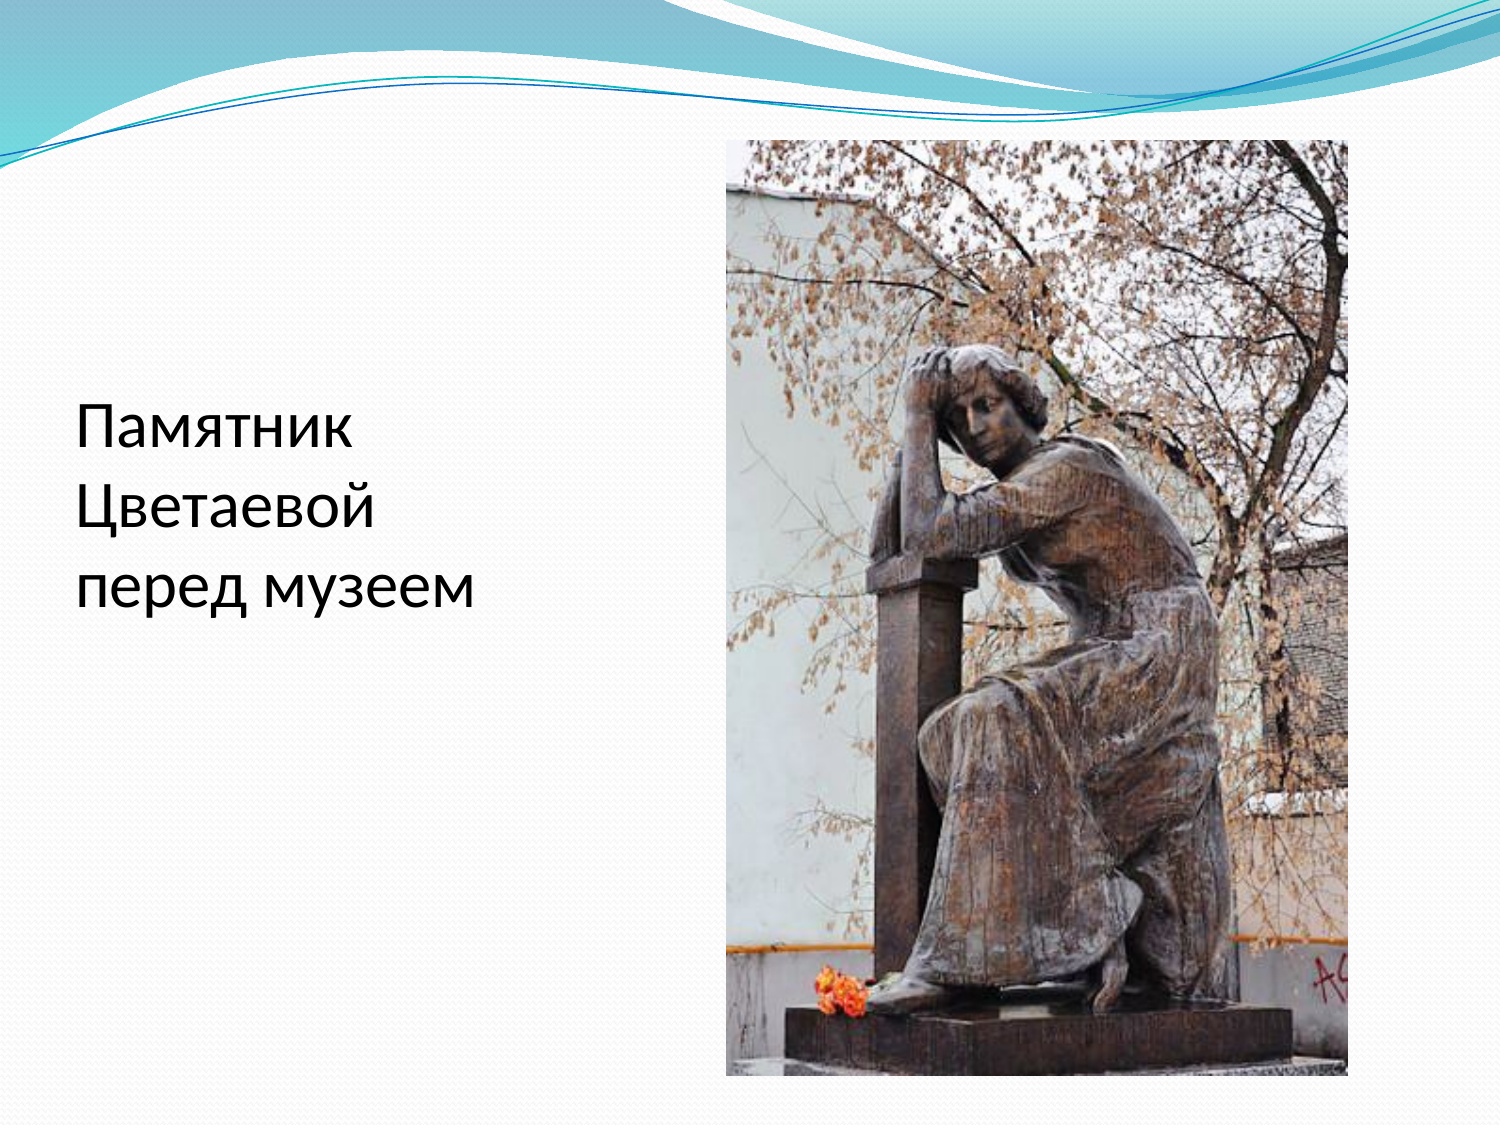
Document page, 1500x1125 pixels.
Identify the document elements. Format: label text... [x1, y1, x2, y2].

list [726, 140, 1348, 1077]
title Памятник Цветаевой перед музеем [75, 115, 504, 622]
